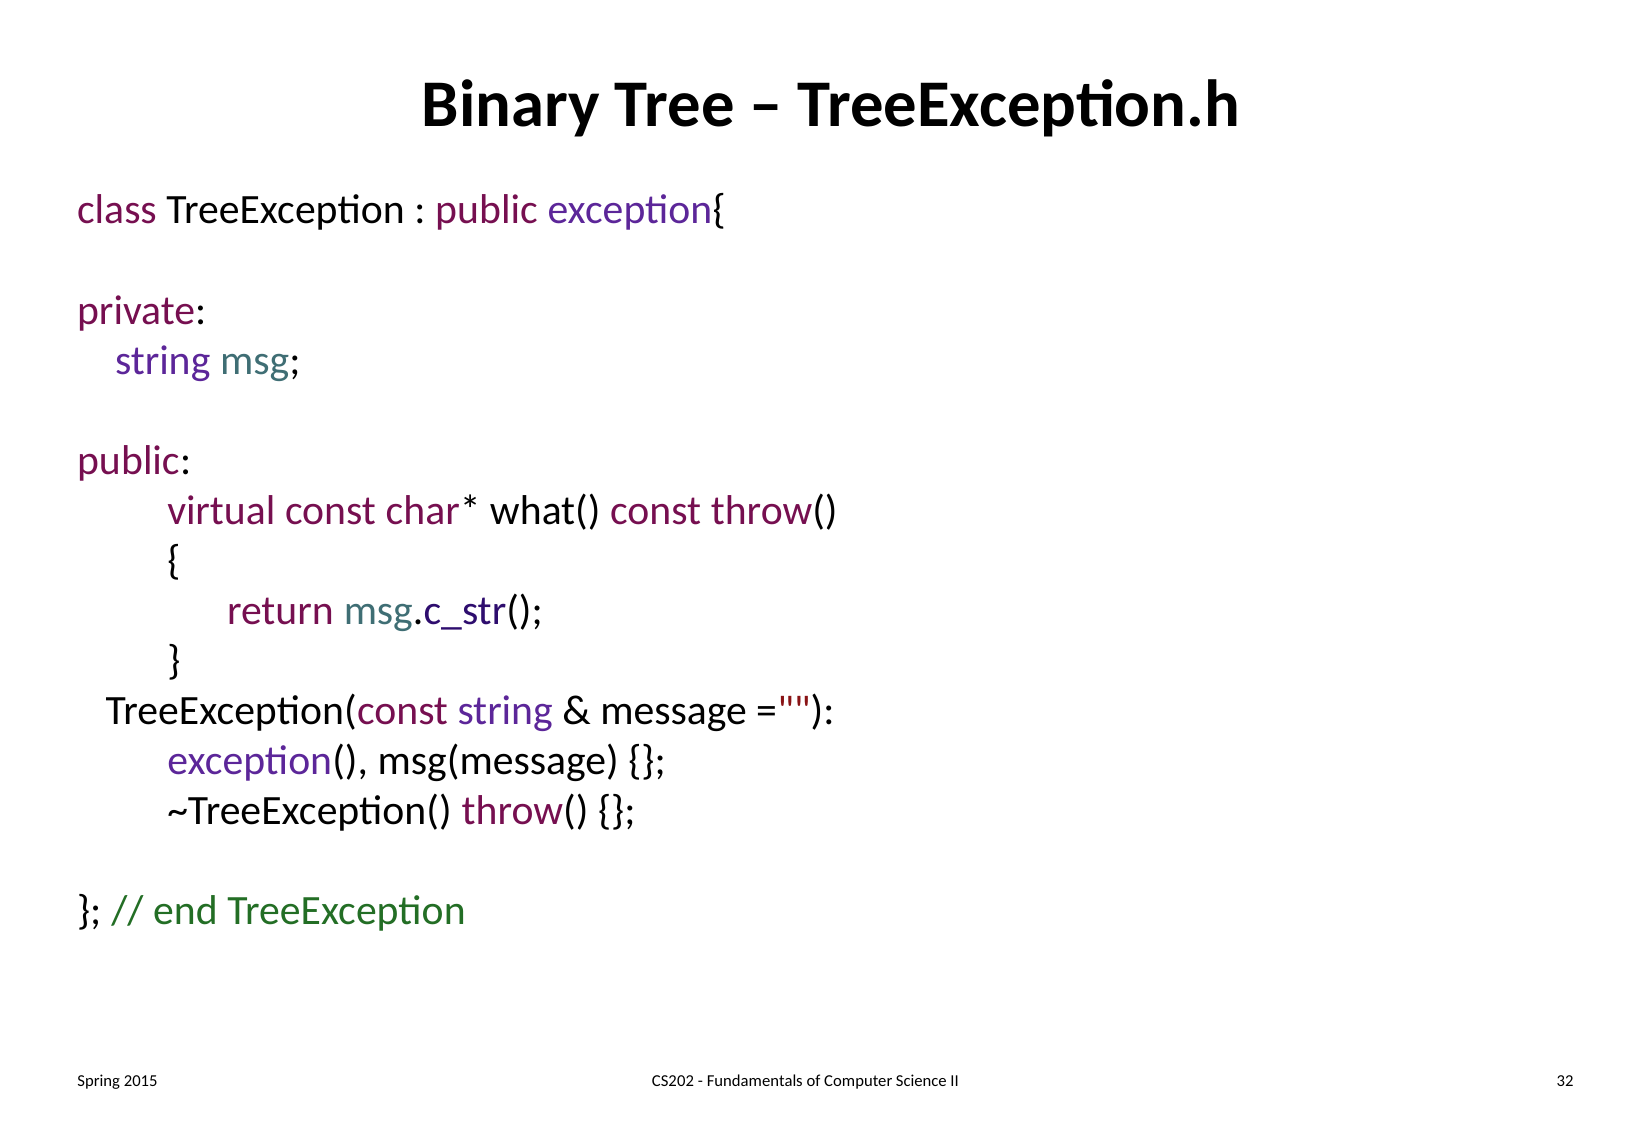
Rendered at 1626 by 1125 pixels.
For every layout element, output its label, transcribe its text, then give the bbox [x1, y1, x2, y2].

slide_number Spring 2015 [62, 1062, 401, 1100]
slide_number 32 [1250, 1062, 1589, 1100]
title Binary Tree – TreeException.h [62, 24, 1600, 175]
text_box class TreeException : public exception{ private: string msg; public: virtual const char* what() const throw() { return msg.c_str(); } TreeException(const string & message =""): exception(), msg(message) {}; ~TreeException() throw() {}; }; // end TreeException [62, 174, 1563, 940]
footer CS202 - Fundamentals of Computer Science II [501, 1062, 1111, 1100]
